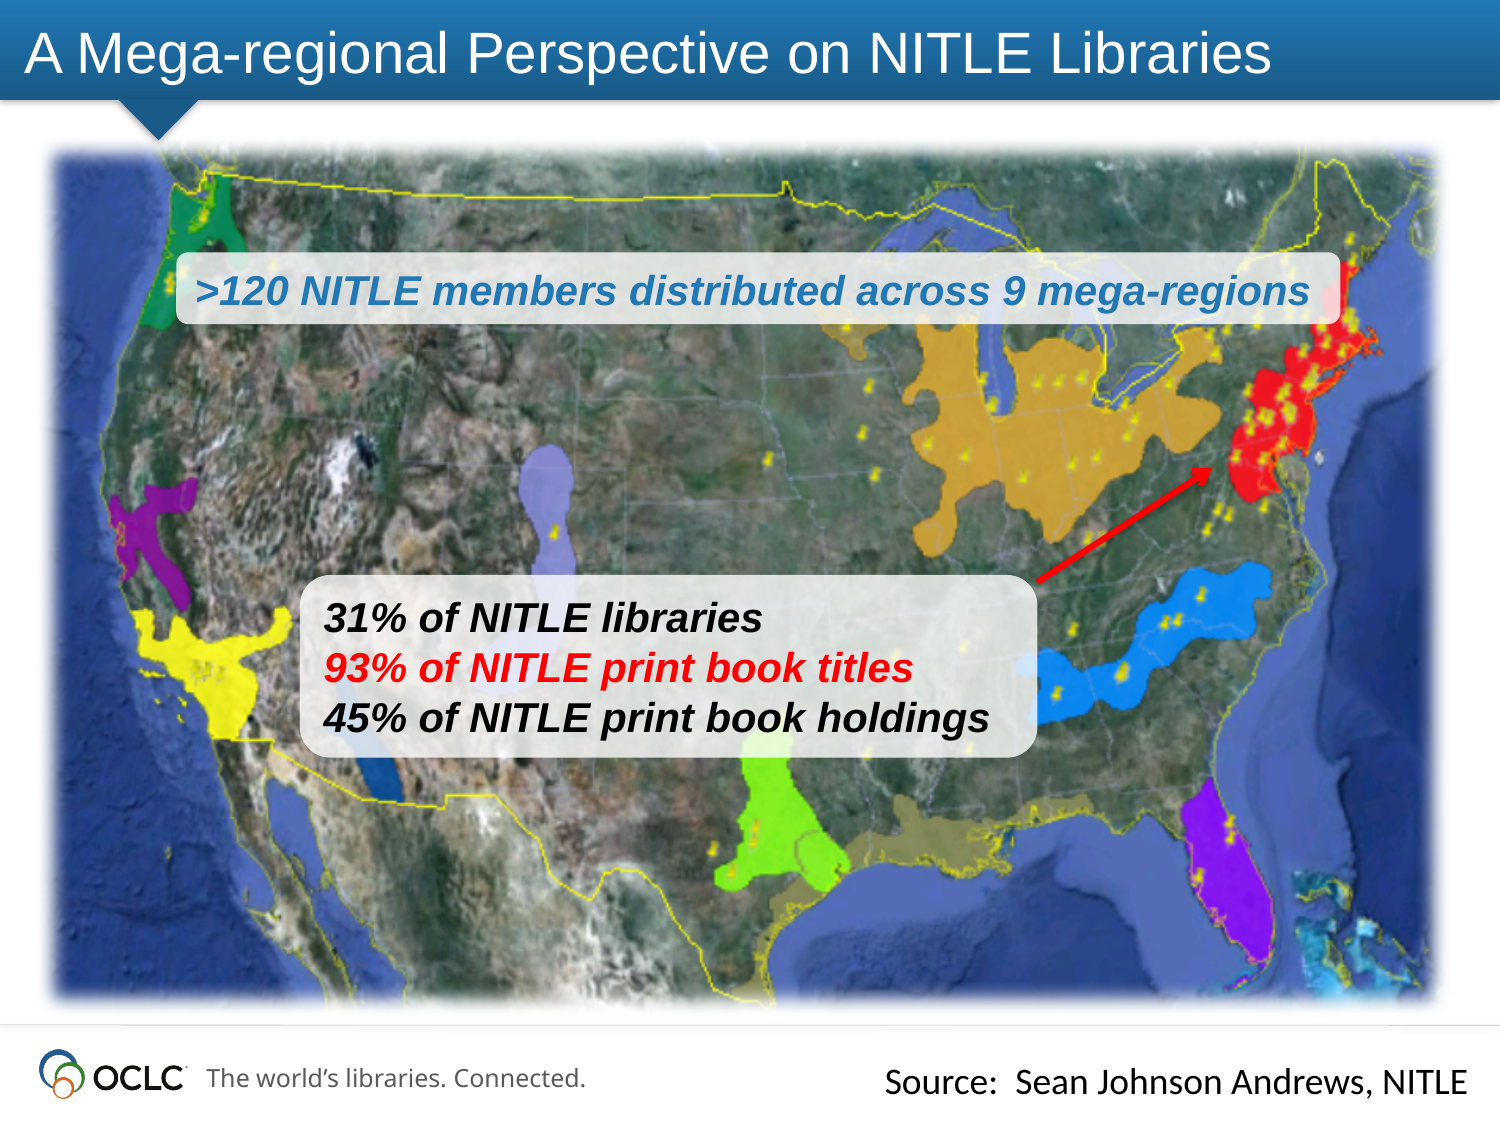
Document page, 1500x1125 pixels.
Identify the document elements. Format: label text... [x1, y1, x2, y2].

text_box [1037, 467, 1213, 583]
picture [37, 137, 1451, 1016]
title A Mega-regional Perspective on NITLE Libraries [24, 0, 1425, 100]
text_box Source: Sean Johnson Andrews, NITLE [870, 1049, 1484, 1110]
picture [39, 1049, 188, 1099]
